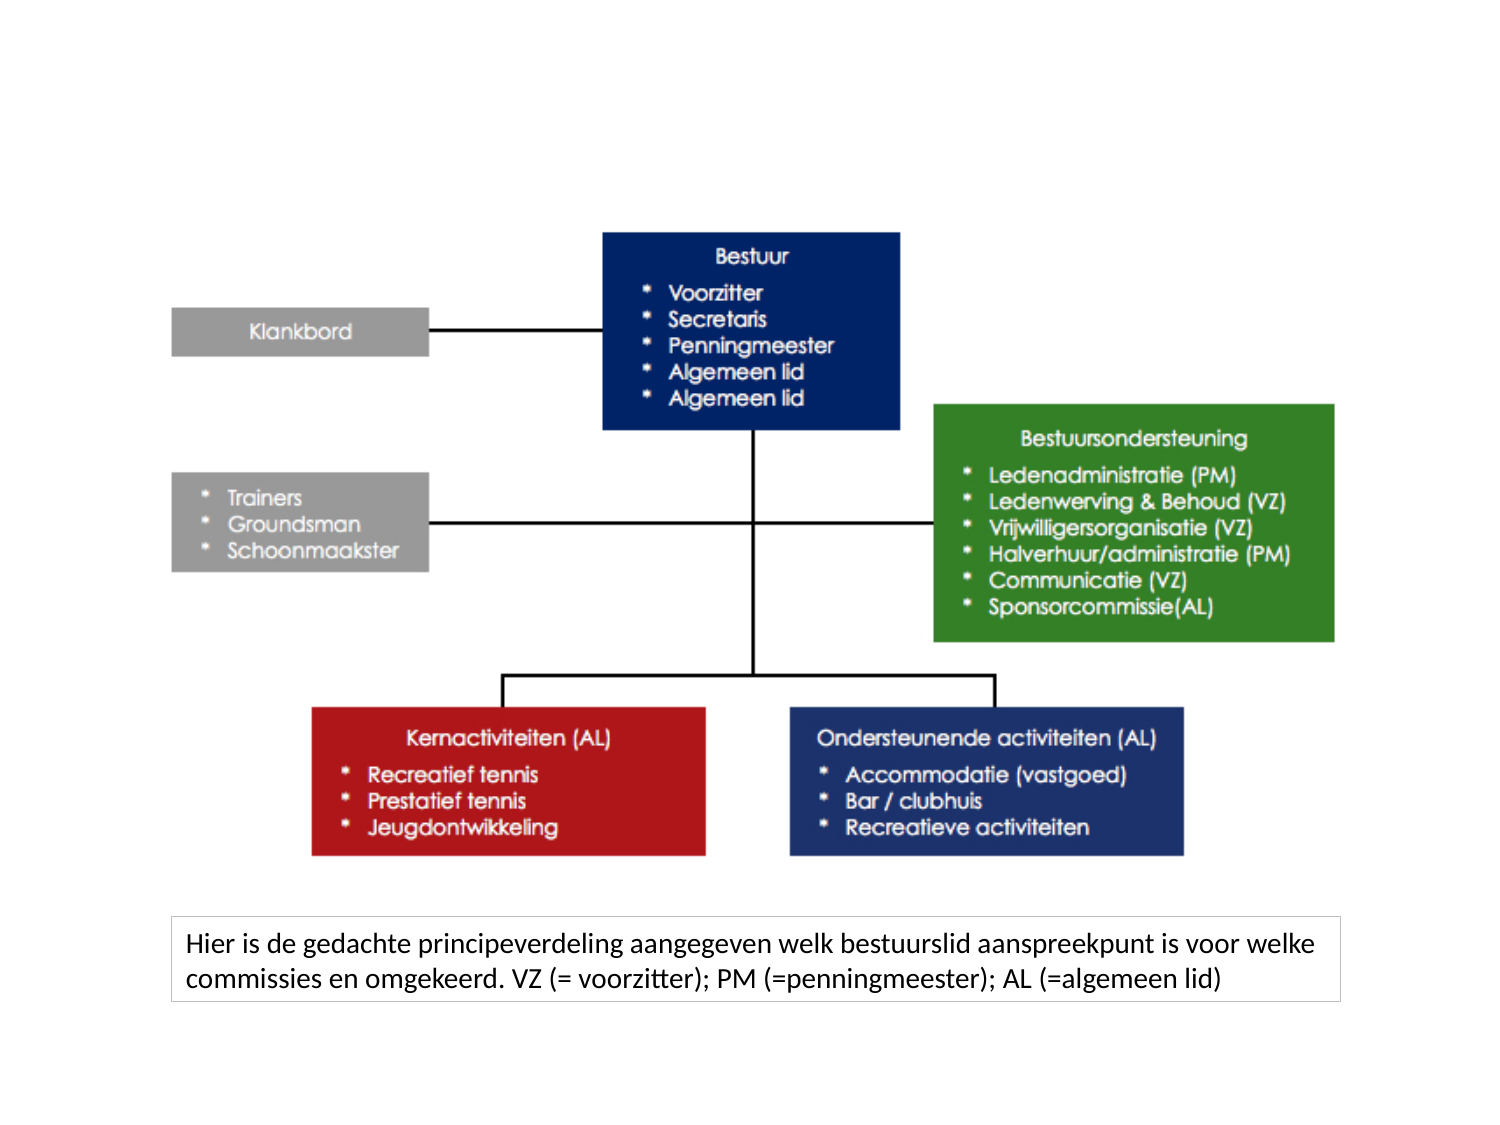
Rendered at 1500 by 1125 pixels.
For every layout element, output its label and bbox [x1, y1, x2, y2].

picture [123, 89, 1384, 1036]
